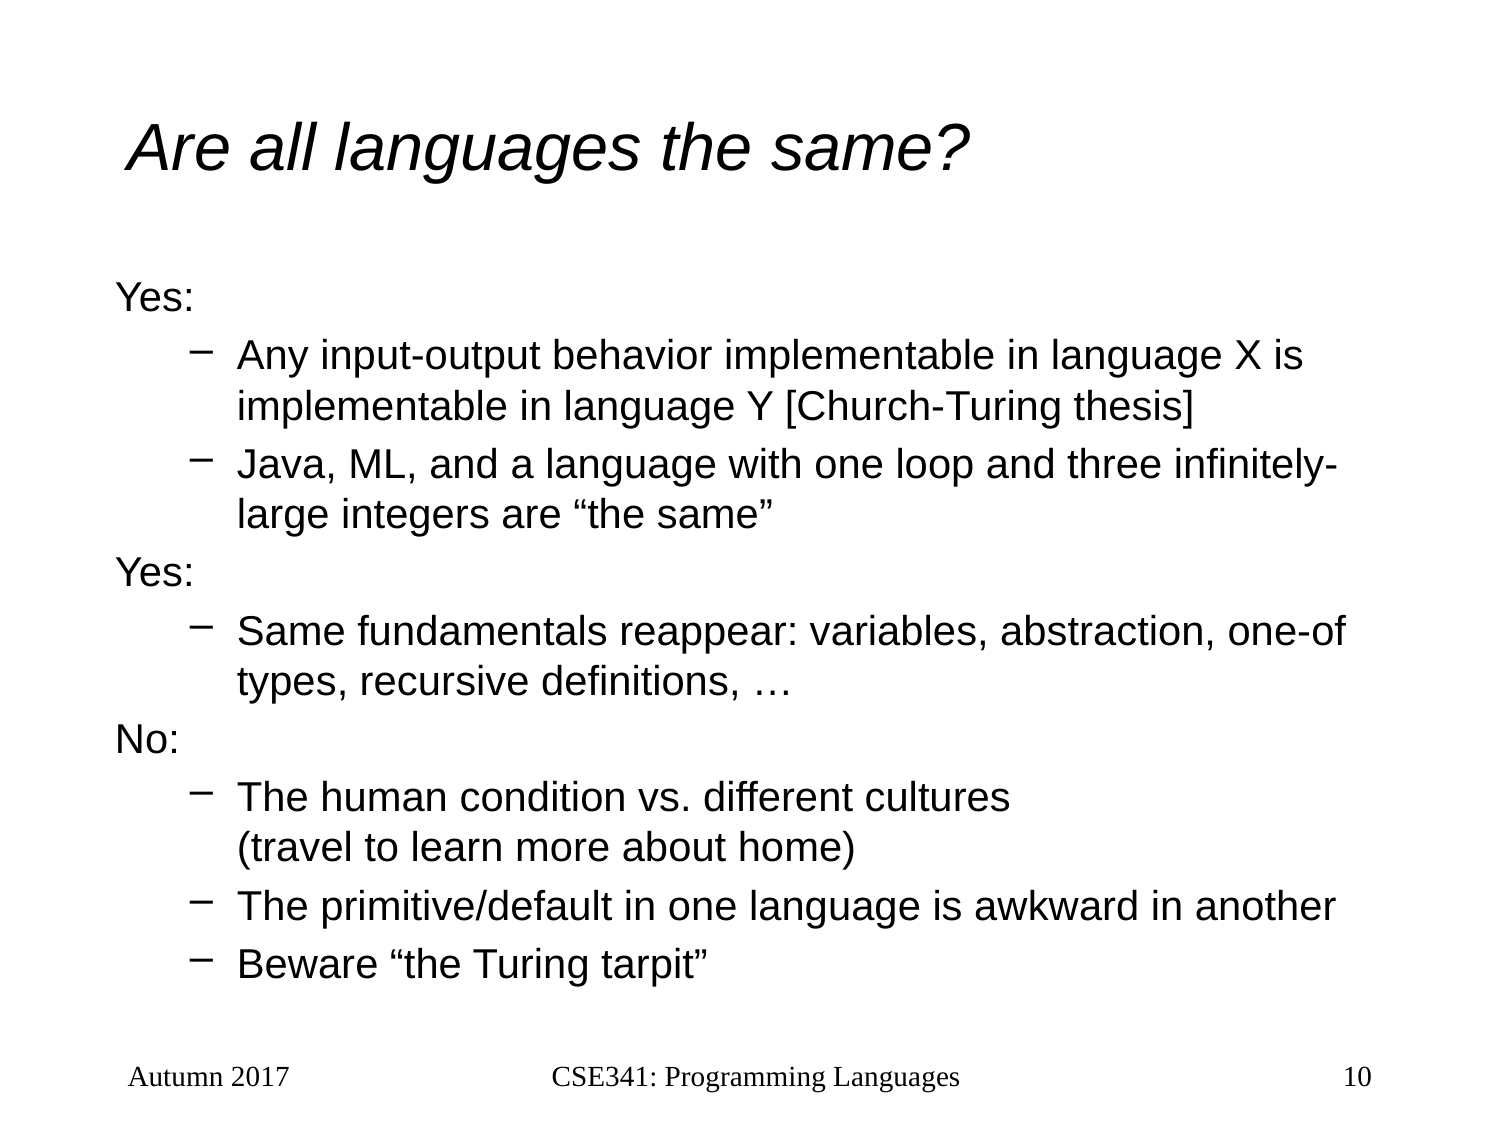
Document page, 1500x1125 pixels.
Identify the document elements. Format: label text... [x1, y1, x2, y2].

footer CSE341: Programming Languages [474, 1049, 1038, 1125]
list Yes: Any input-output behavior implementable in language X is implementable in language Y [Church-Turing thesis] Java, ML, and a language with one loop and three infinitely-large integers are “the same” Yes: Same fundamentals reappear: variables, abstraction, one-of types, recursive definitions, … No: The human condition vs. different cultures (travel to learn more about home) The primitive/default in one language is awkward in another Beware “the Turing tarpit” [99, 262, 1413, 1001]
slide_number Autumn 2017 [112, 1049, 426, 1125]
title Are all languages the same? [112, 49, 1388, 238]
slide_number 10 [1074, 1049, 1388, 1125]
